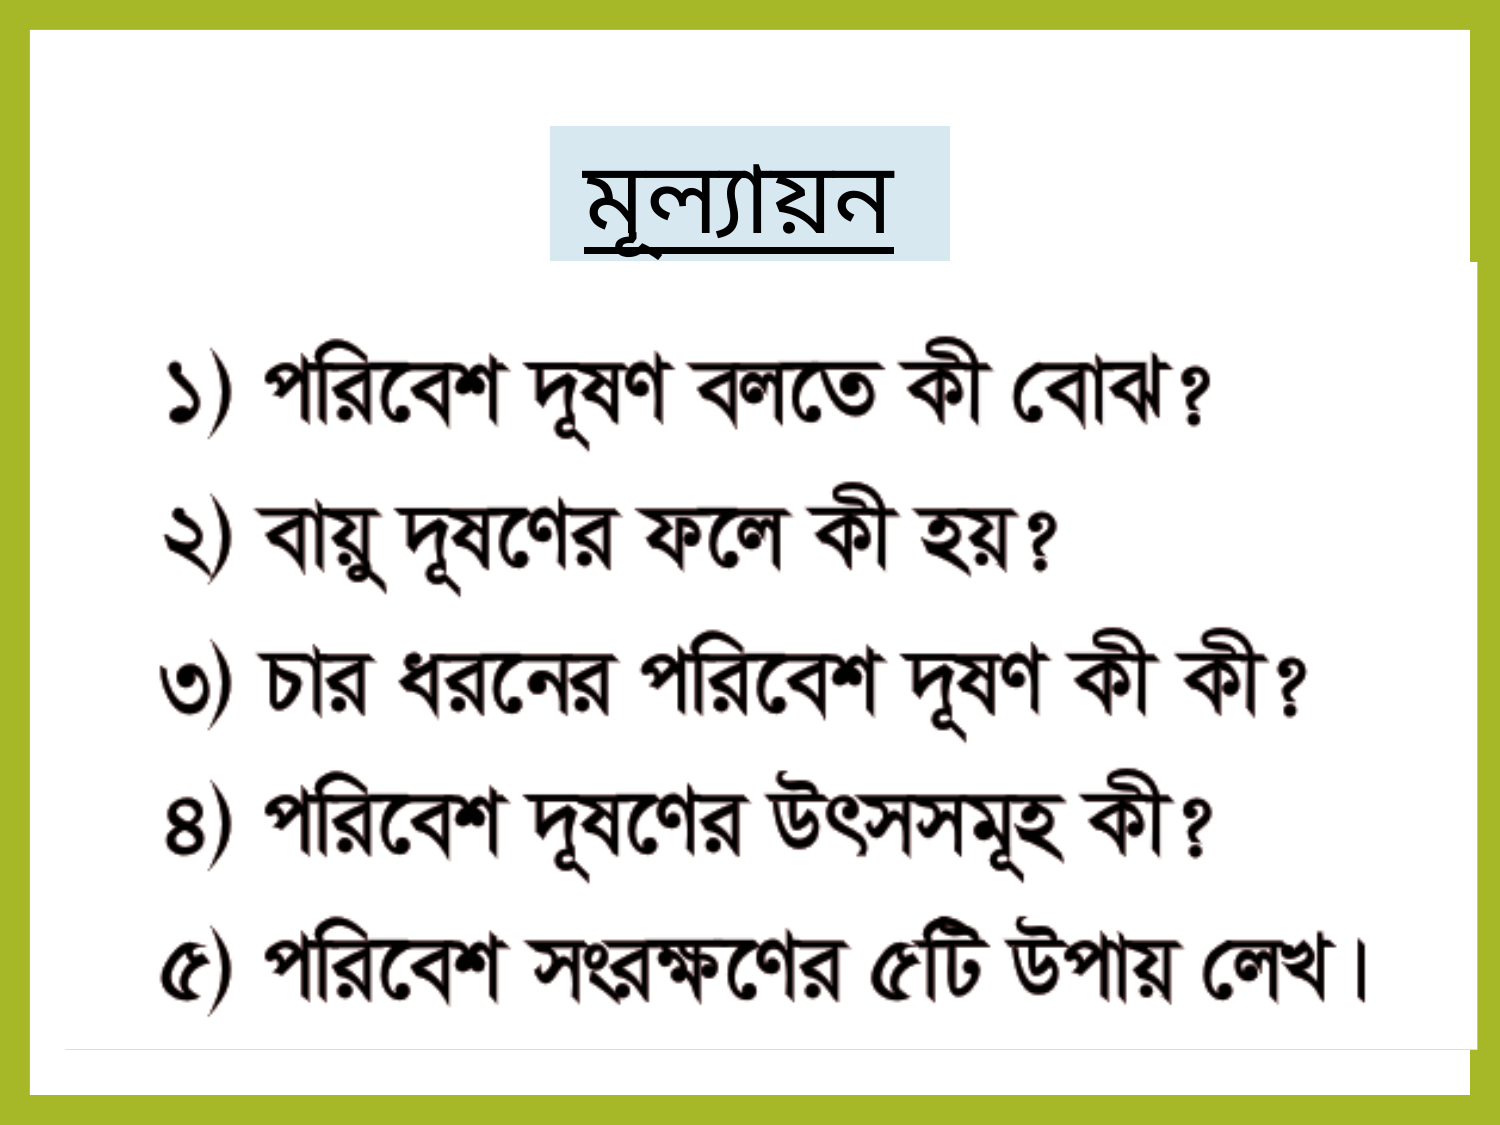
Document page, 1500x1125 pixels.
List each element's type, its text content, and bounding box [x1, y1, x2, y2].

picture [65, 262, 1478, 1051]
text_box মূল্যায়ন [549, 126, 950, 260]
